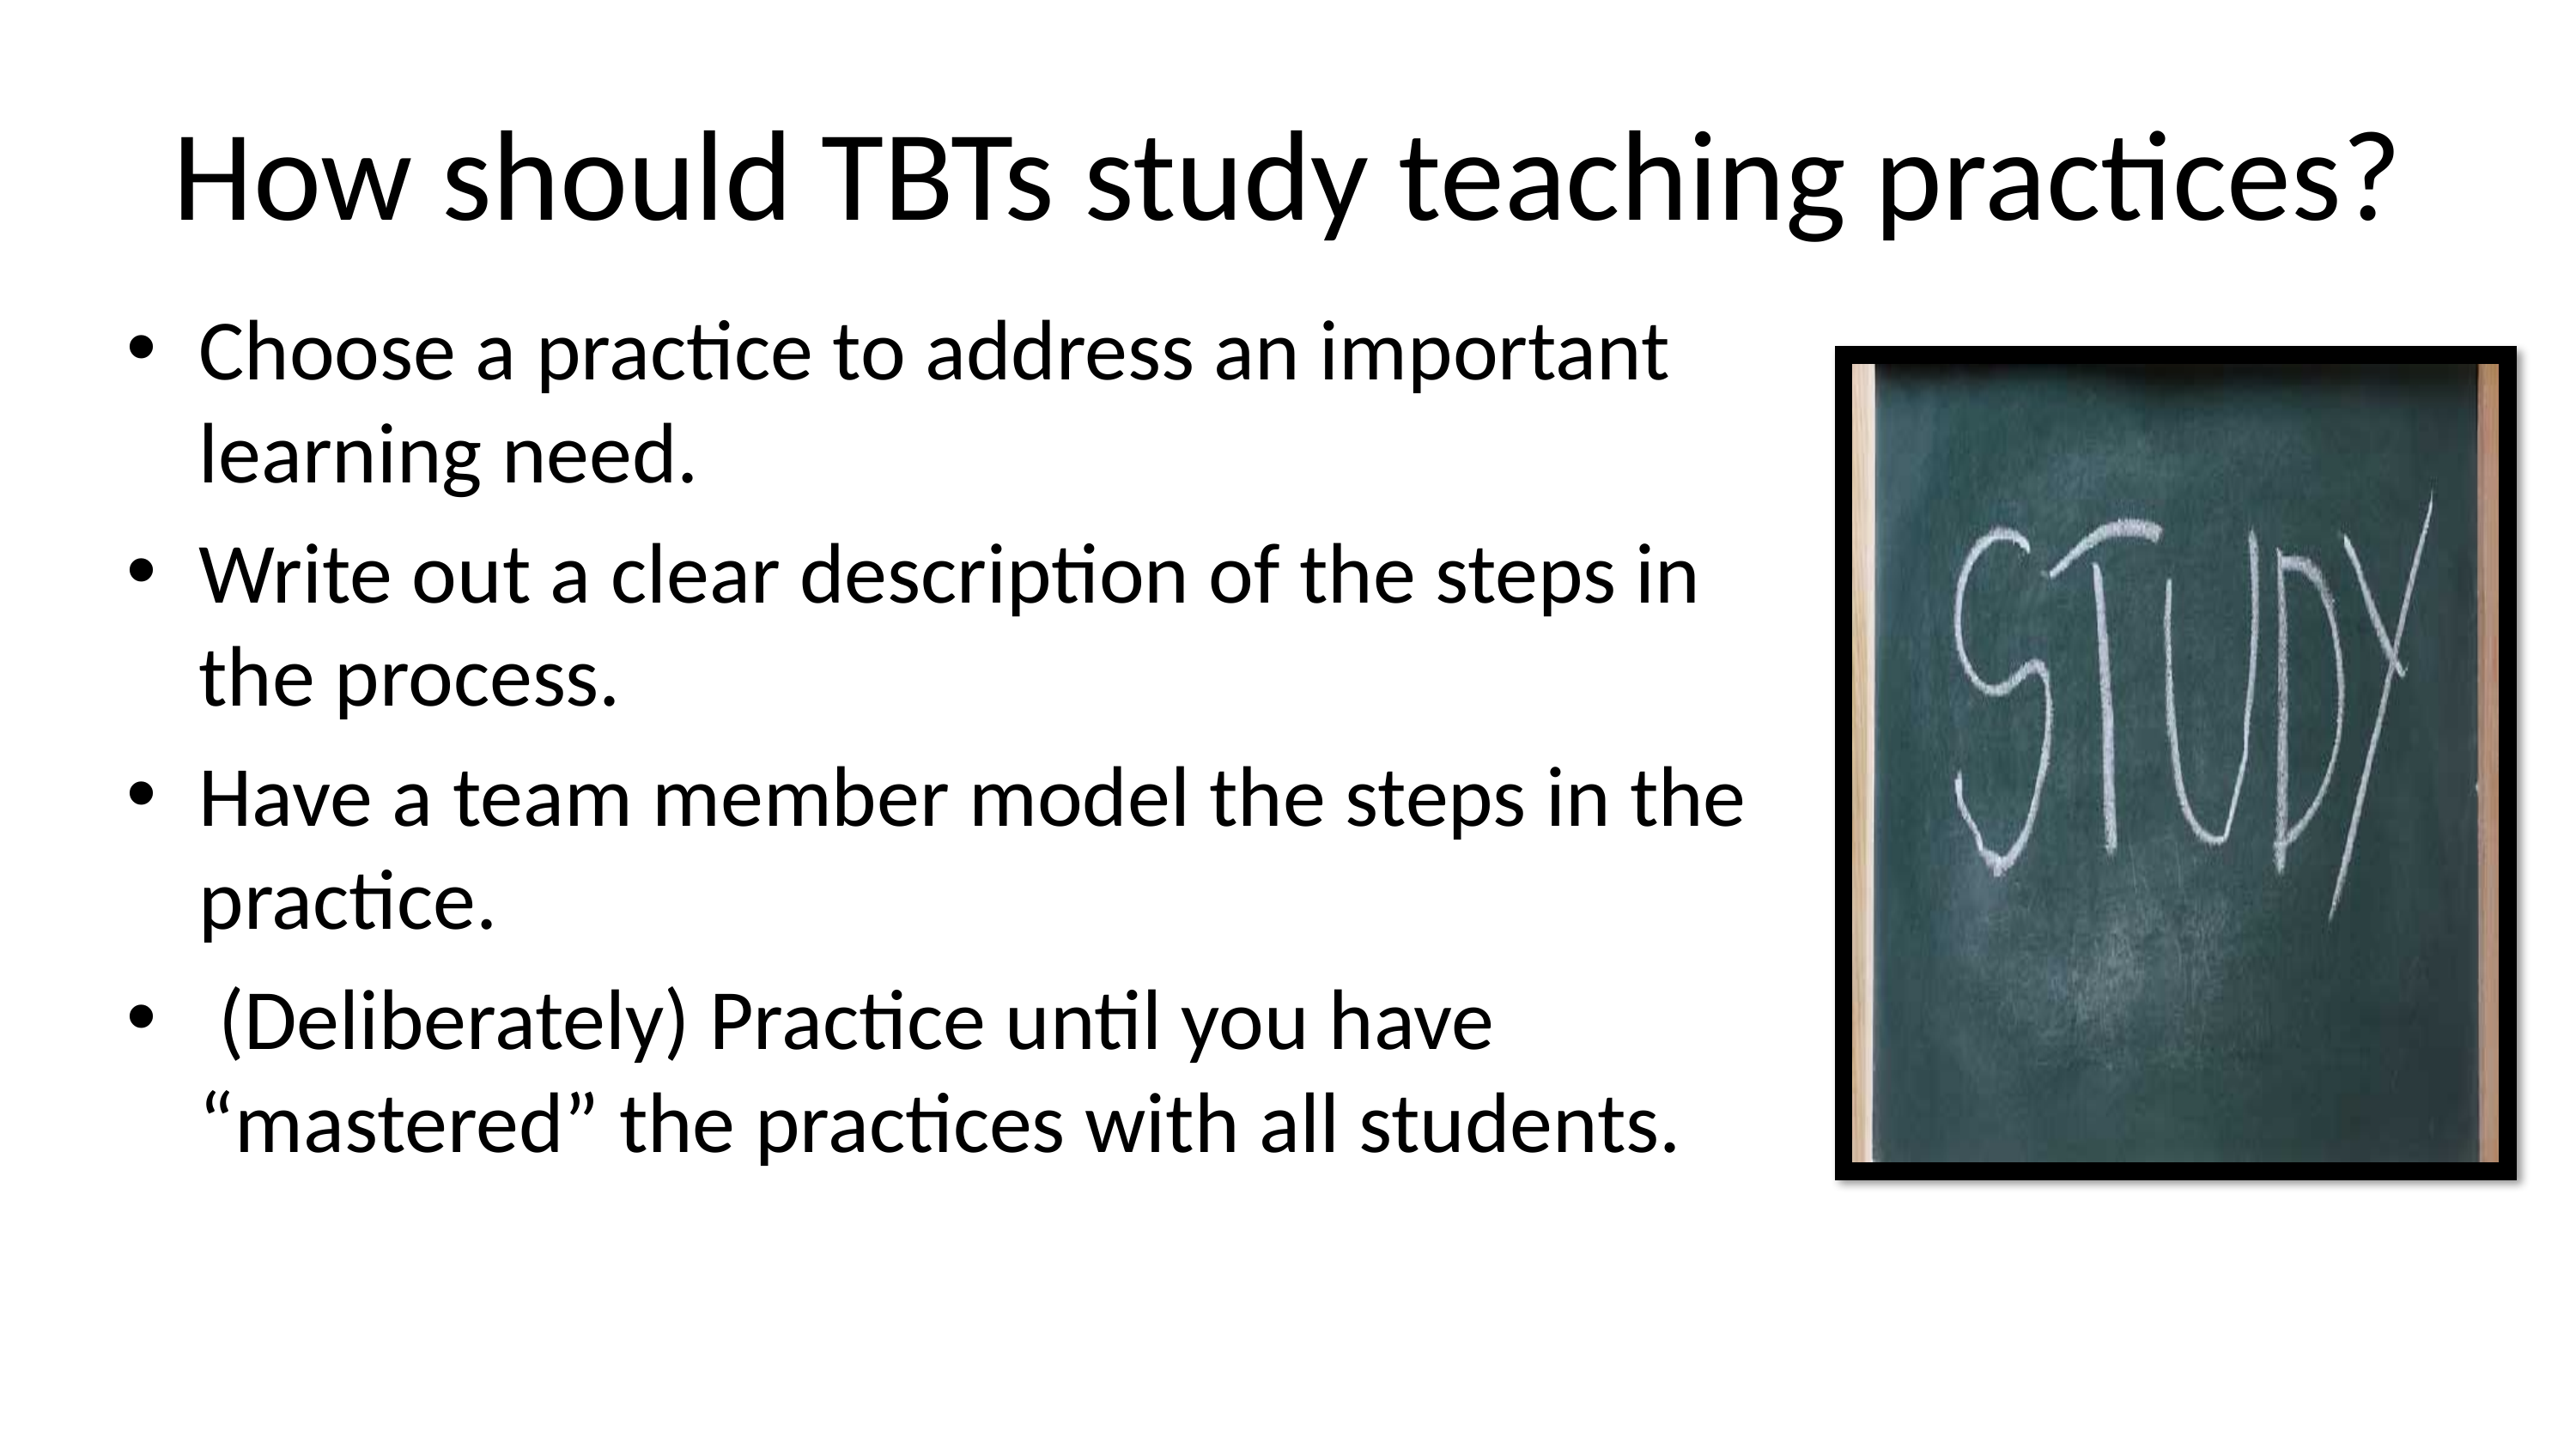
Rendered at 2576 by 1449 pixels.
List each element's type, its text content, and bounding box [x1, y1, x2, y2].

picture [1852, 363, 2500, 1163]
title How should TBTs study teaching practices? [0, 0, 2576, 338]
list Choose a practice to address an important learning need. Write out a clear description of the steps in the process. Have a team member model the steps in the practice. (Deliberately) Practice until you have “mastered” the practices with all students. [113, 288, 1798, 1355]
